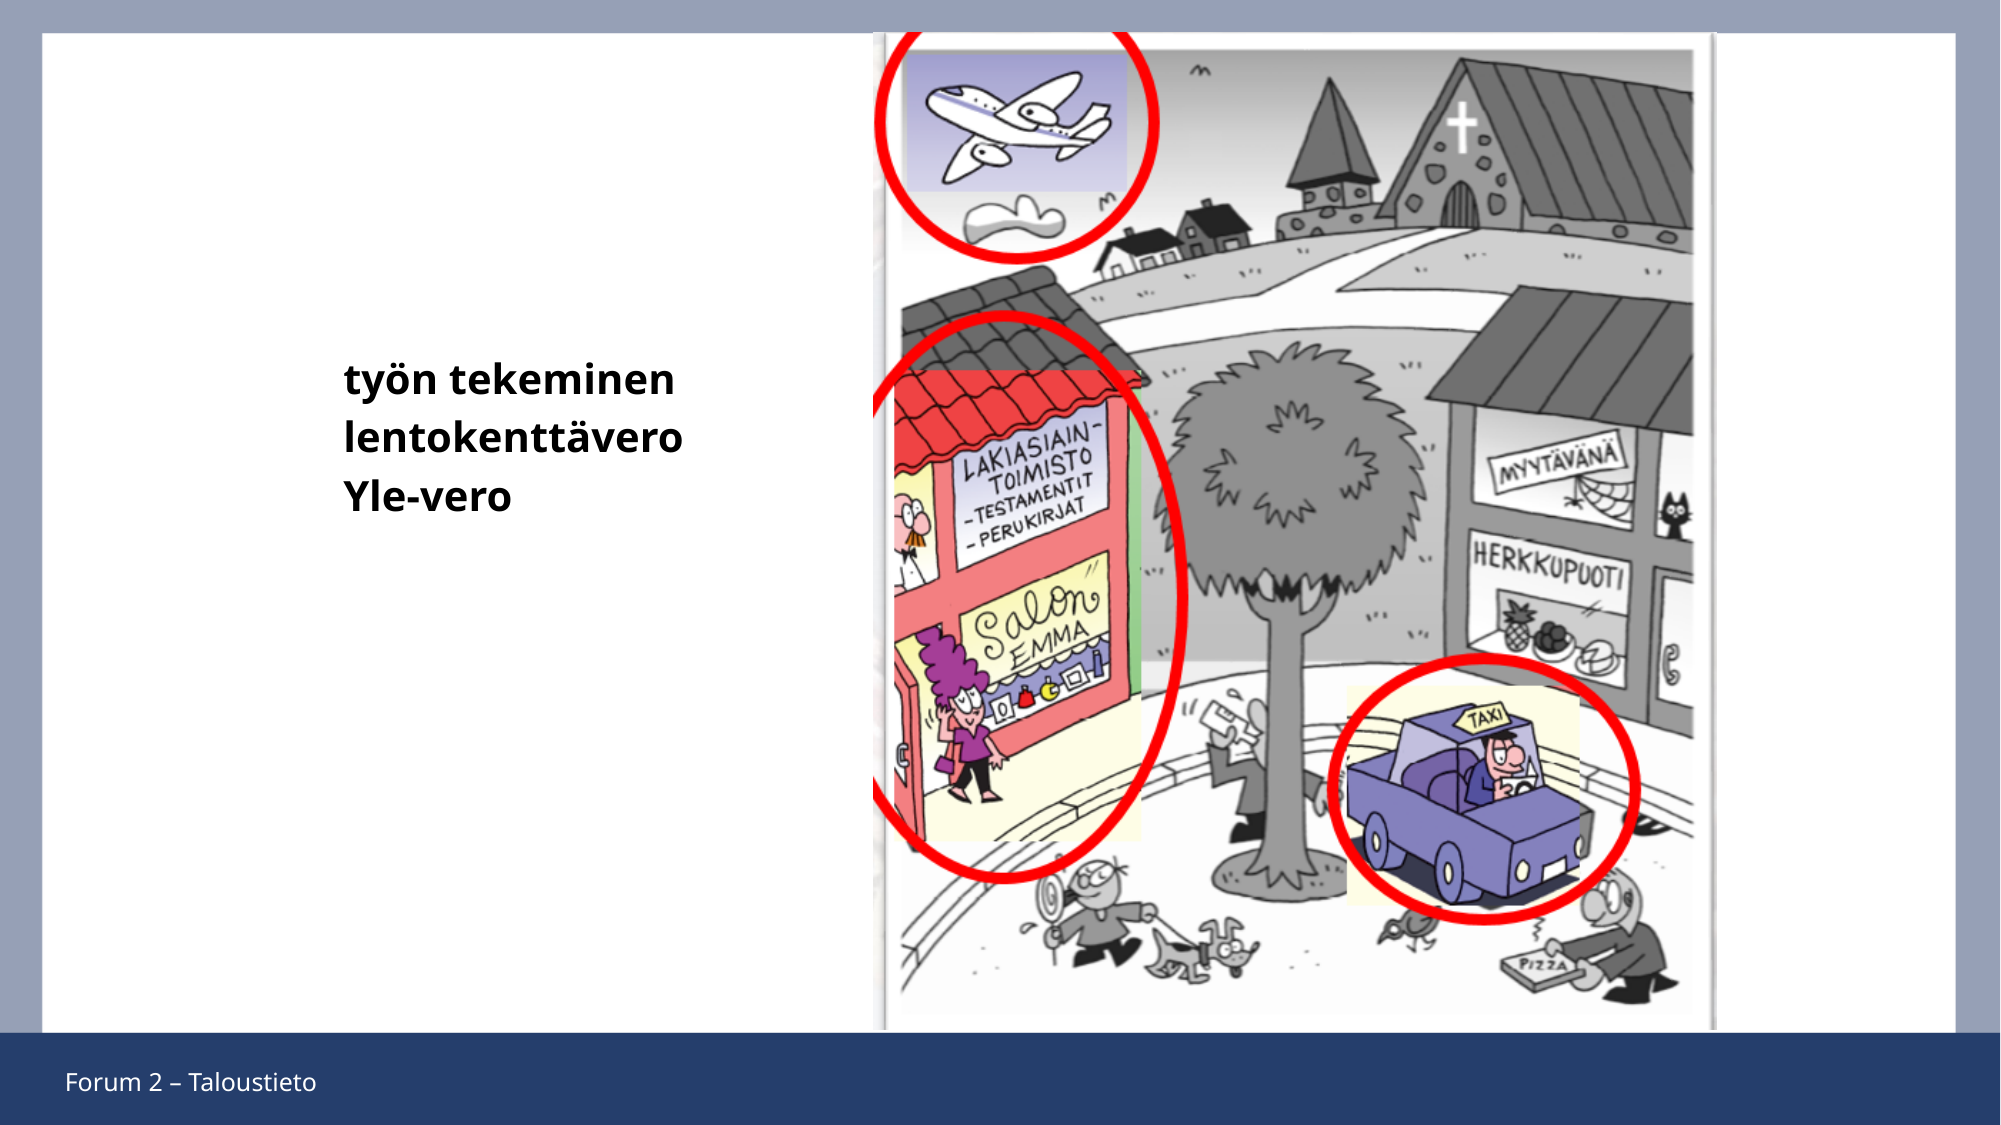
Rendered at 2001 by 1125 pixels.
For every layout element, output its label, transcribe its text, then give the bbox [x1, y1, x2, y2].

text_box työn tekeminen lentokenttävero Yle-vero [307, 345, 786, 527]
picture [0, 0, 2001, 1125]
